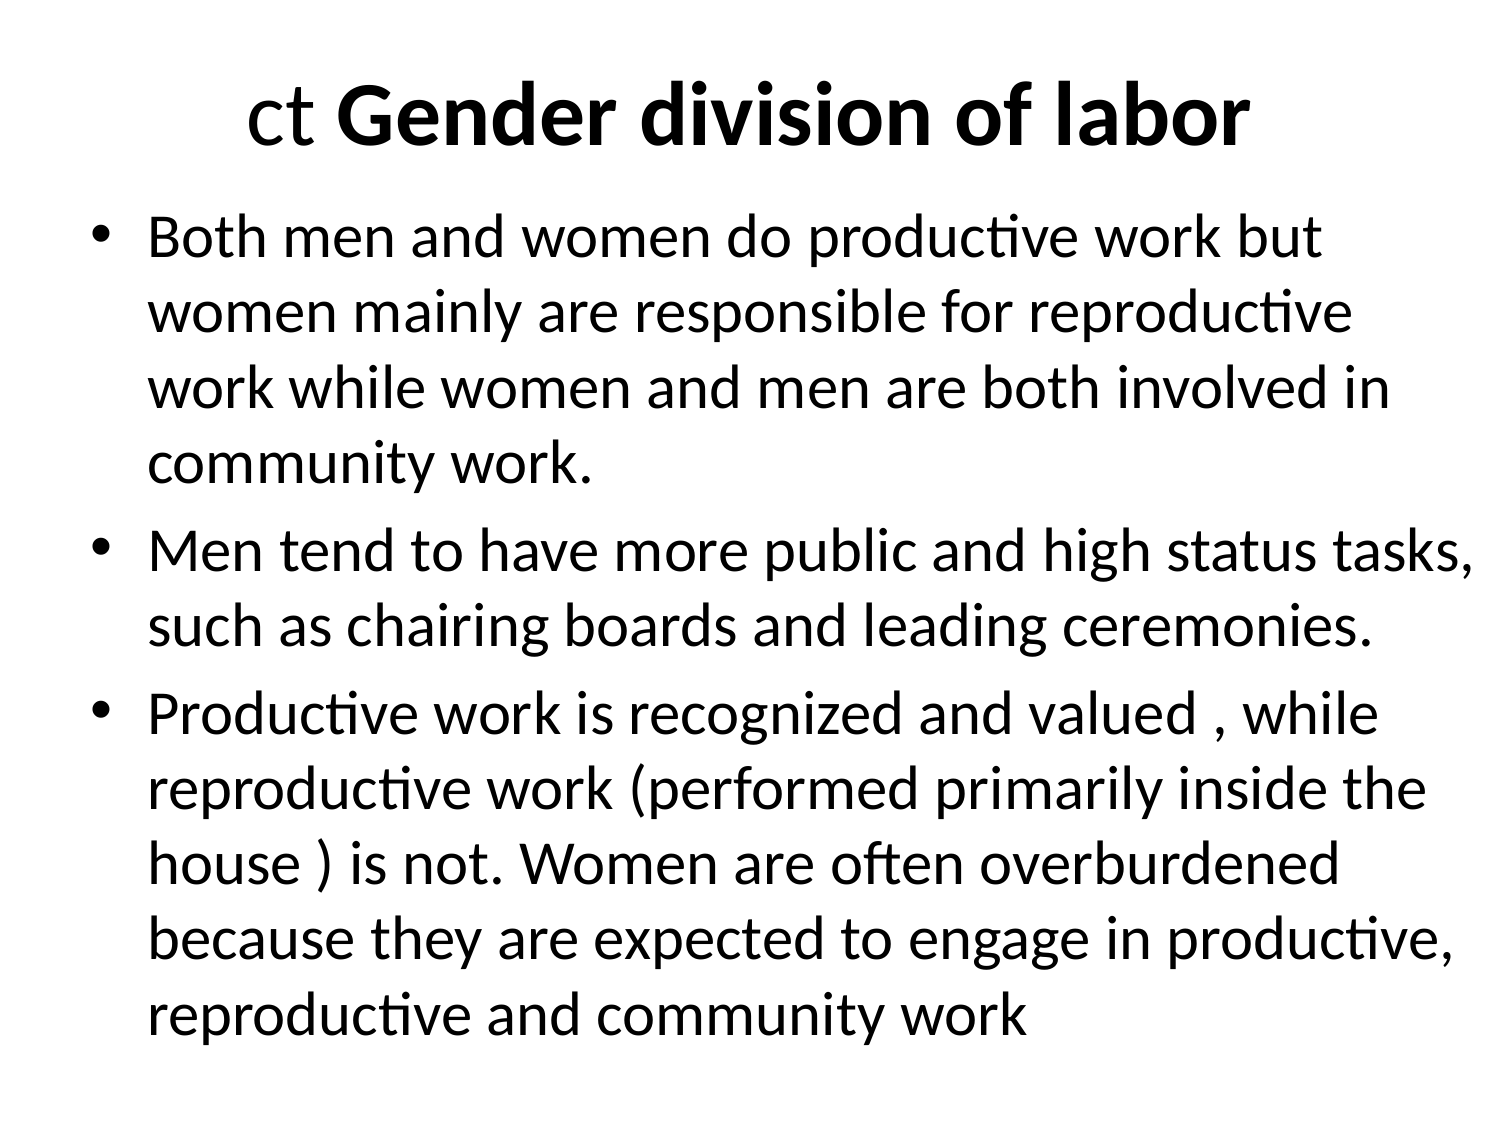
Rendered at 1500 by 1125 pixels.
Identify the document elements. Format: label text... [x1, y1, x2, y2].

list Both men and women do productive work but women mainly are responsible for reproductive work while women and men are both involved in community work. Men tend to have more public and high status tasks, such as chairing boards and leading ceremonies. Productive work is recognized and valued , while reproductive work (performed primarily inside the house ) is not. Women are often overburdened because they are expected to engage in productive, reproductive and community work [75, 187, 1500, 1090]
title ct Gender division of labor [75, 45, 1425, 173]
